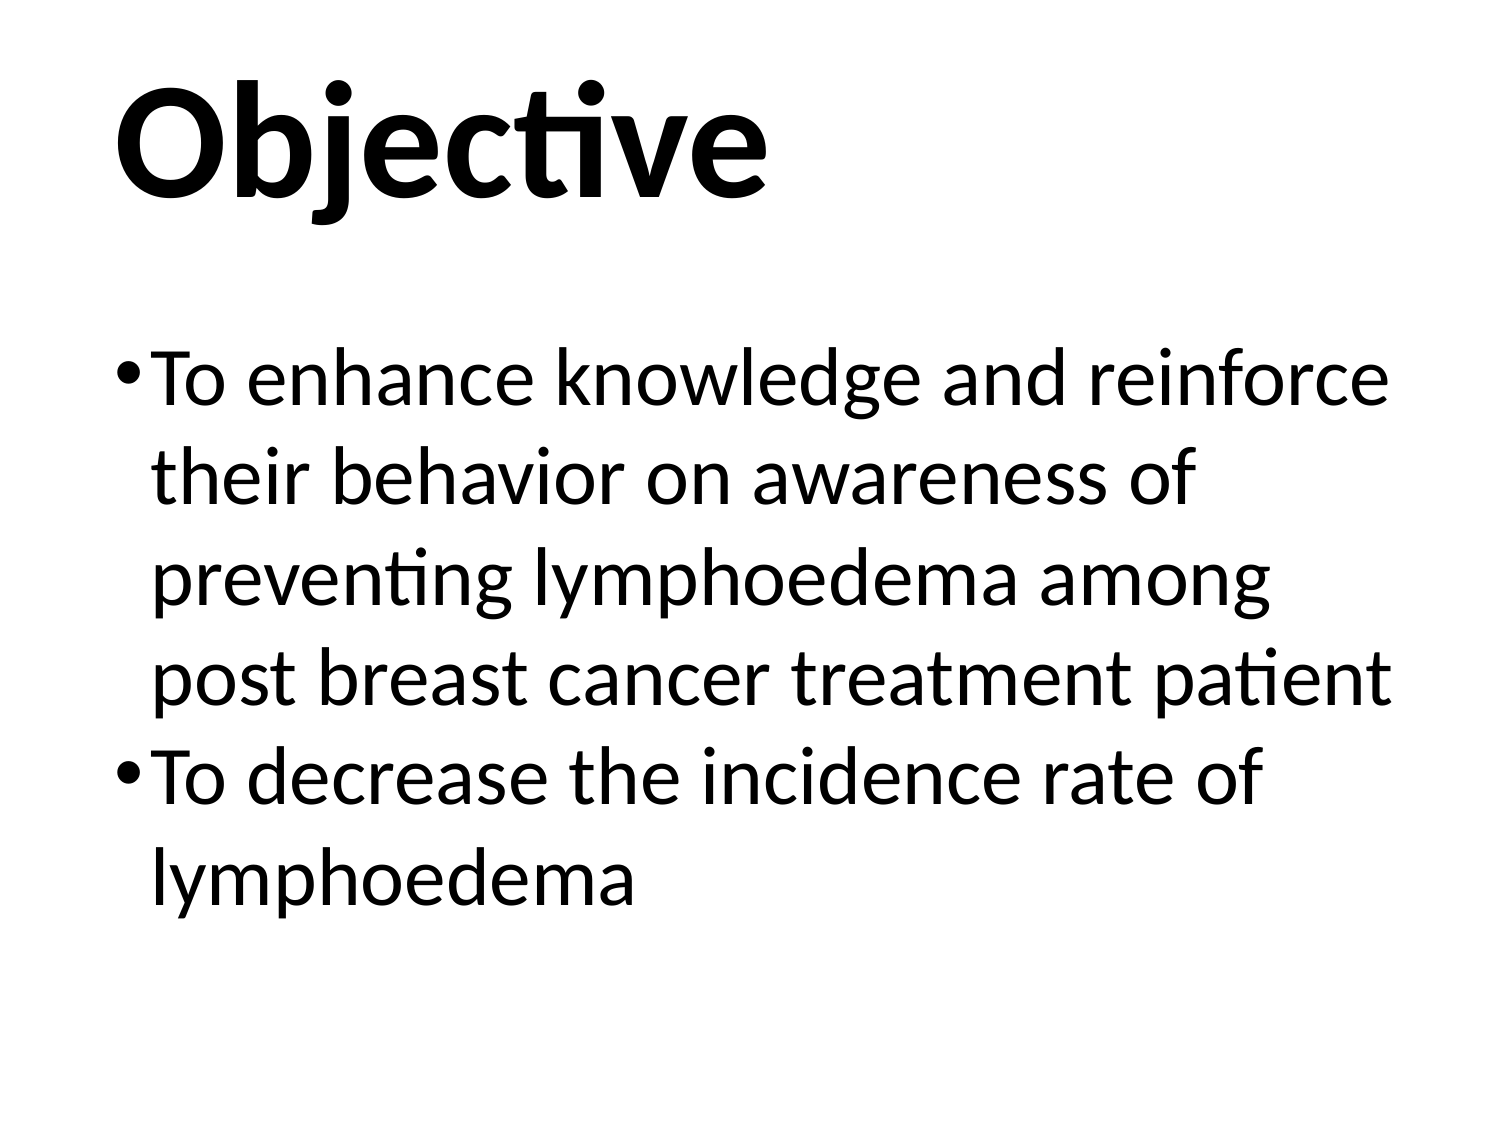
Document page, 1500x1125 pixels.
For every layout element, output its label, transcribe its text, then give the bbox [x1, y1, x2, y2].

text_box To enhance knowledge and reinforce their behavior on awareness of preventing lymphoedema among post breast cancer treatment patient To decrease the incidence rate of lymphoedema [100, 314, 1451, 1057]
text_box Objective [100, 137, 1451, 314]
